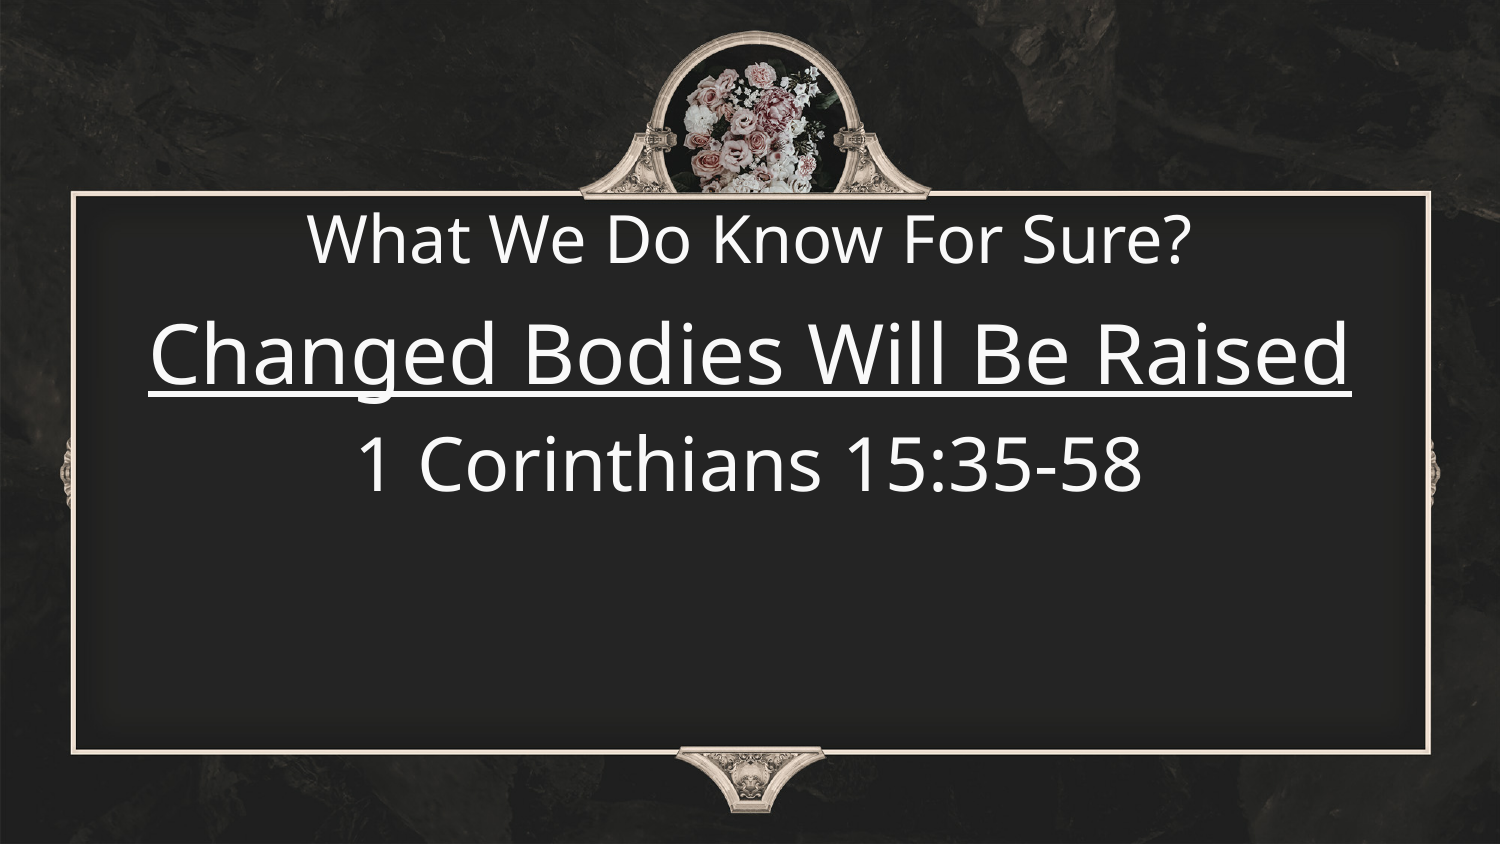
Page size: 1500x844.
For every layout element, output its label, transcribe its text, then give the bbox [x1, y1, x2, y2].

list Changed Bodies Will Be Raised 1 Corinthians 15:35-58 [101, 278, 1400, 740]
title What We Do Know For Sure? [76, 195, 1424, 278]
picture [0, 0, 1500, 844]
